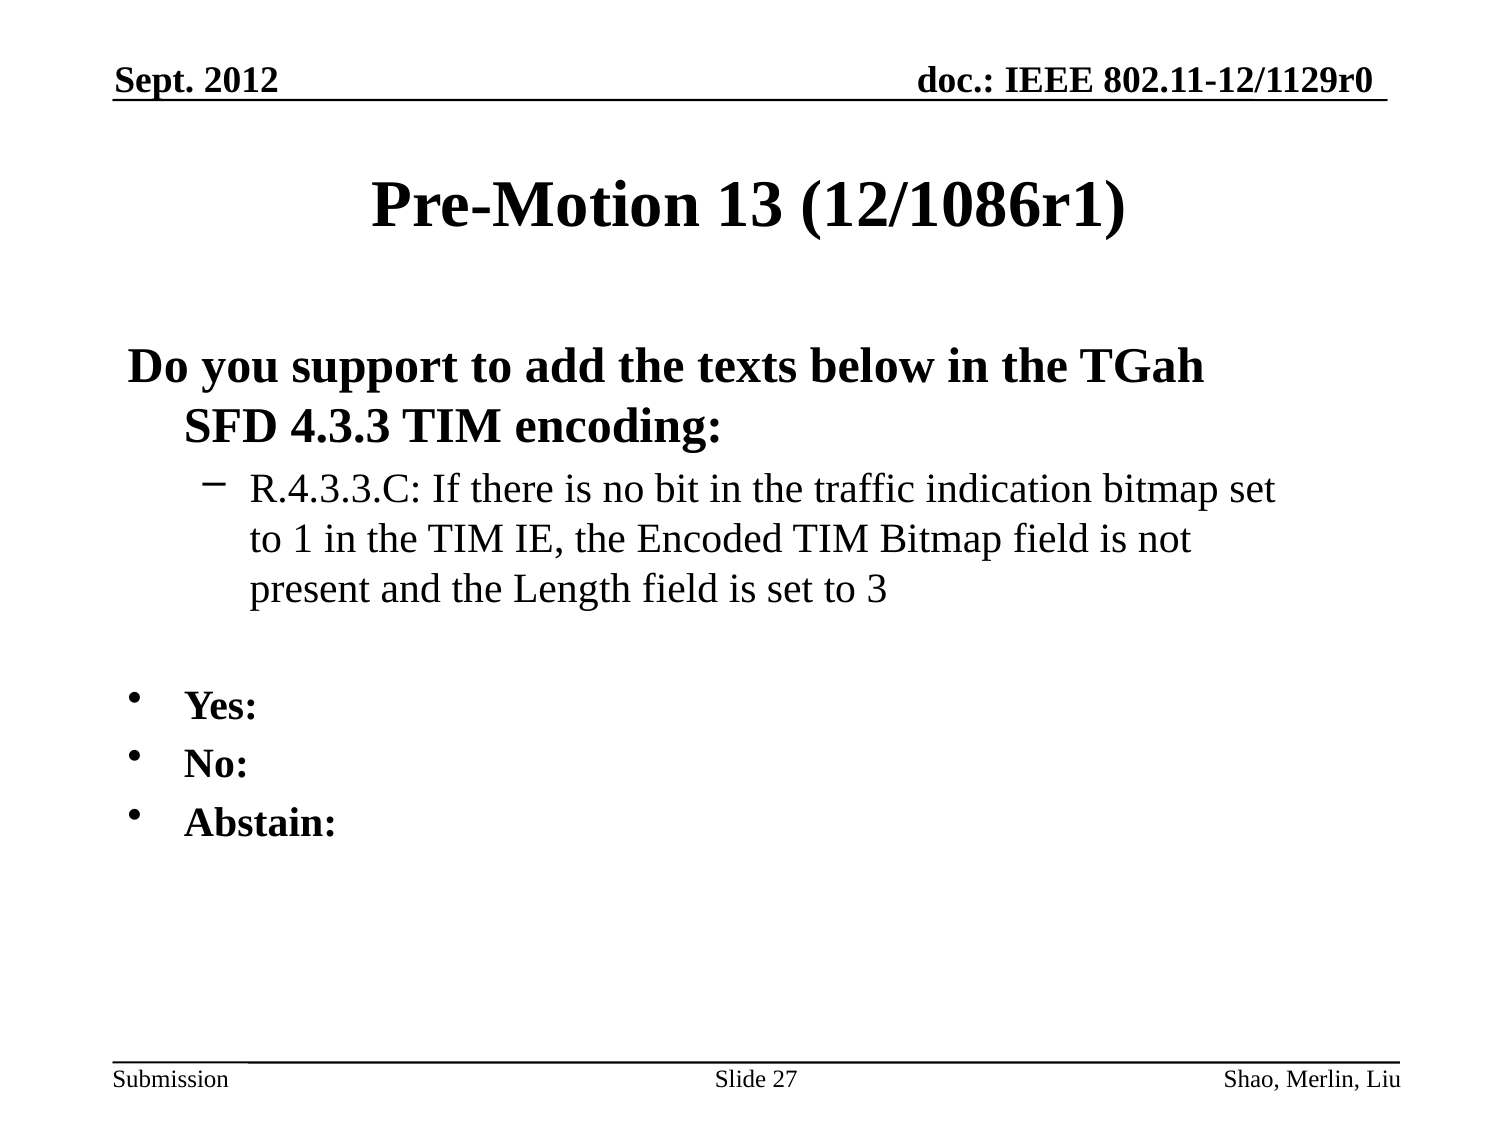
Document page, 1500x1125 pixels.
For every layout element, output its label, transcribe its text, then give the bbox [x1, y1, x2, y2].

list Do you support to add the texts below in the TGah SFD 4.3.3 TIM encoding: R.4.3.3.C: If there is no bit in the traffic indication bitmap set to 1 in the TIM IE, the Encoded TIM Bitmap field is not present and the Length field is set to 3 Yes: No: Abstain: [112, 324, 1301, 1001]
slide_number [114, 54, 313, 101]
footer Shao, Merlin, Liu [1221, 1061, 1402, 1093]
slide_number Slide 27 [712, 1061, 800, 1093]
title Pre-Motion 13 (12/1086r1) [112, 112, 1388, 288]
